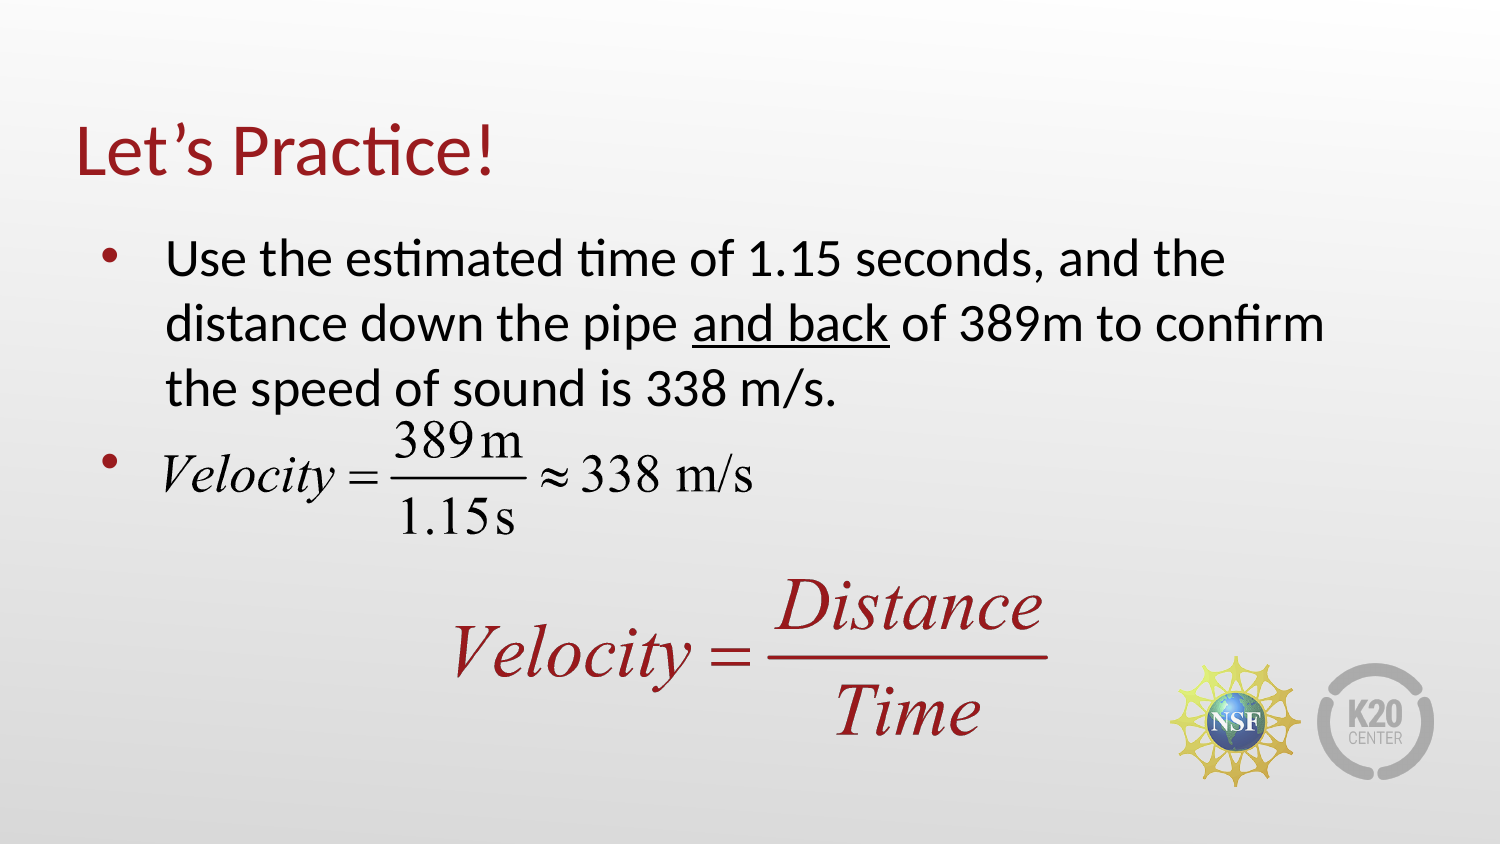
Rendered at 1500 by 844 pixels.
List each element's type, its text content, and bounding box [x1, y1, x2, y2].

title Let’s Practice! [75, 50, 1425, 191]
picture [449, 565, 1051, 741]
list Use the estimated time of 1.15 seconds, and the distance down the pipe and back of 389m to confirm the speed of sound is 338 m/s. [75, 214, 1425, 779]
picture [1300, 646, 1451, 797]
picture [159, 409, 758, 552]
